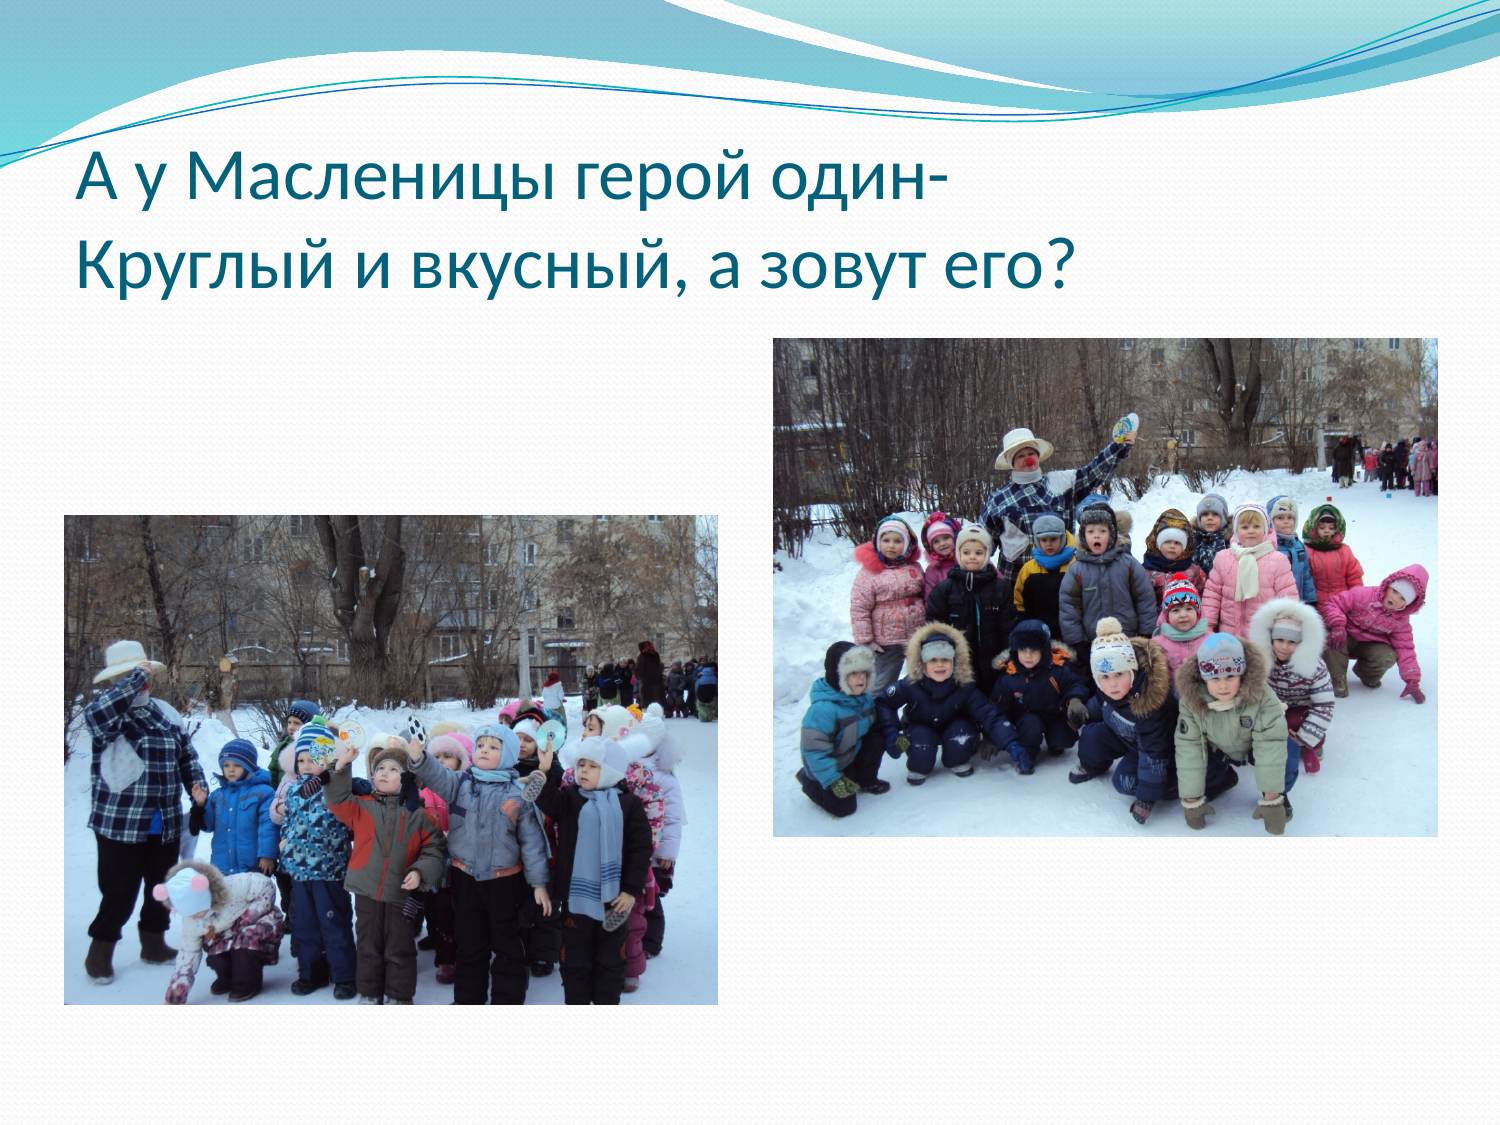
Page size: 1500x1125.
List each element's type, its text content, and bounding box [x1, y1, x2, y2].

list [64, 514, 718, 1005]
picture [773, 337, 1438, 837]
title А у Масленицы герой один- Круглый и вкусный, а зовут его? [75, 115, 1425, 303]
